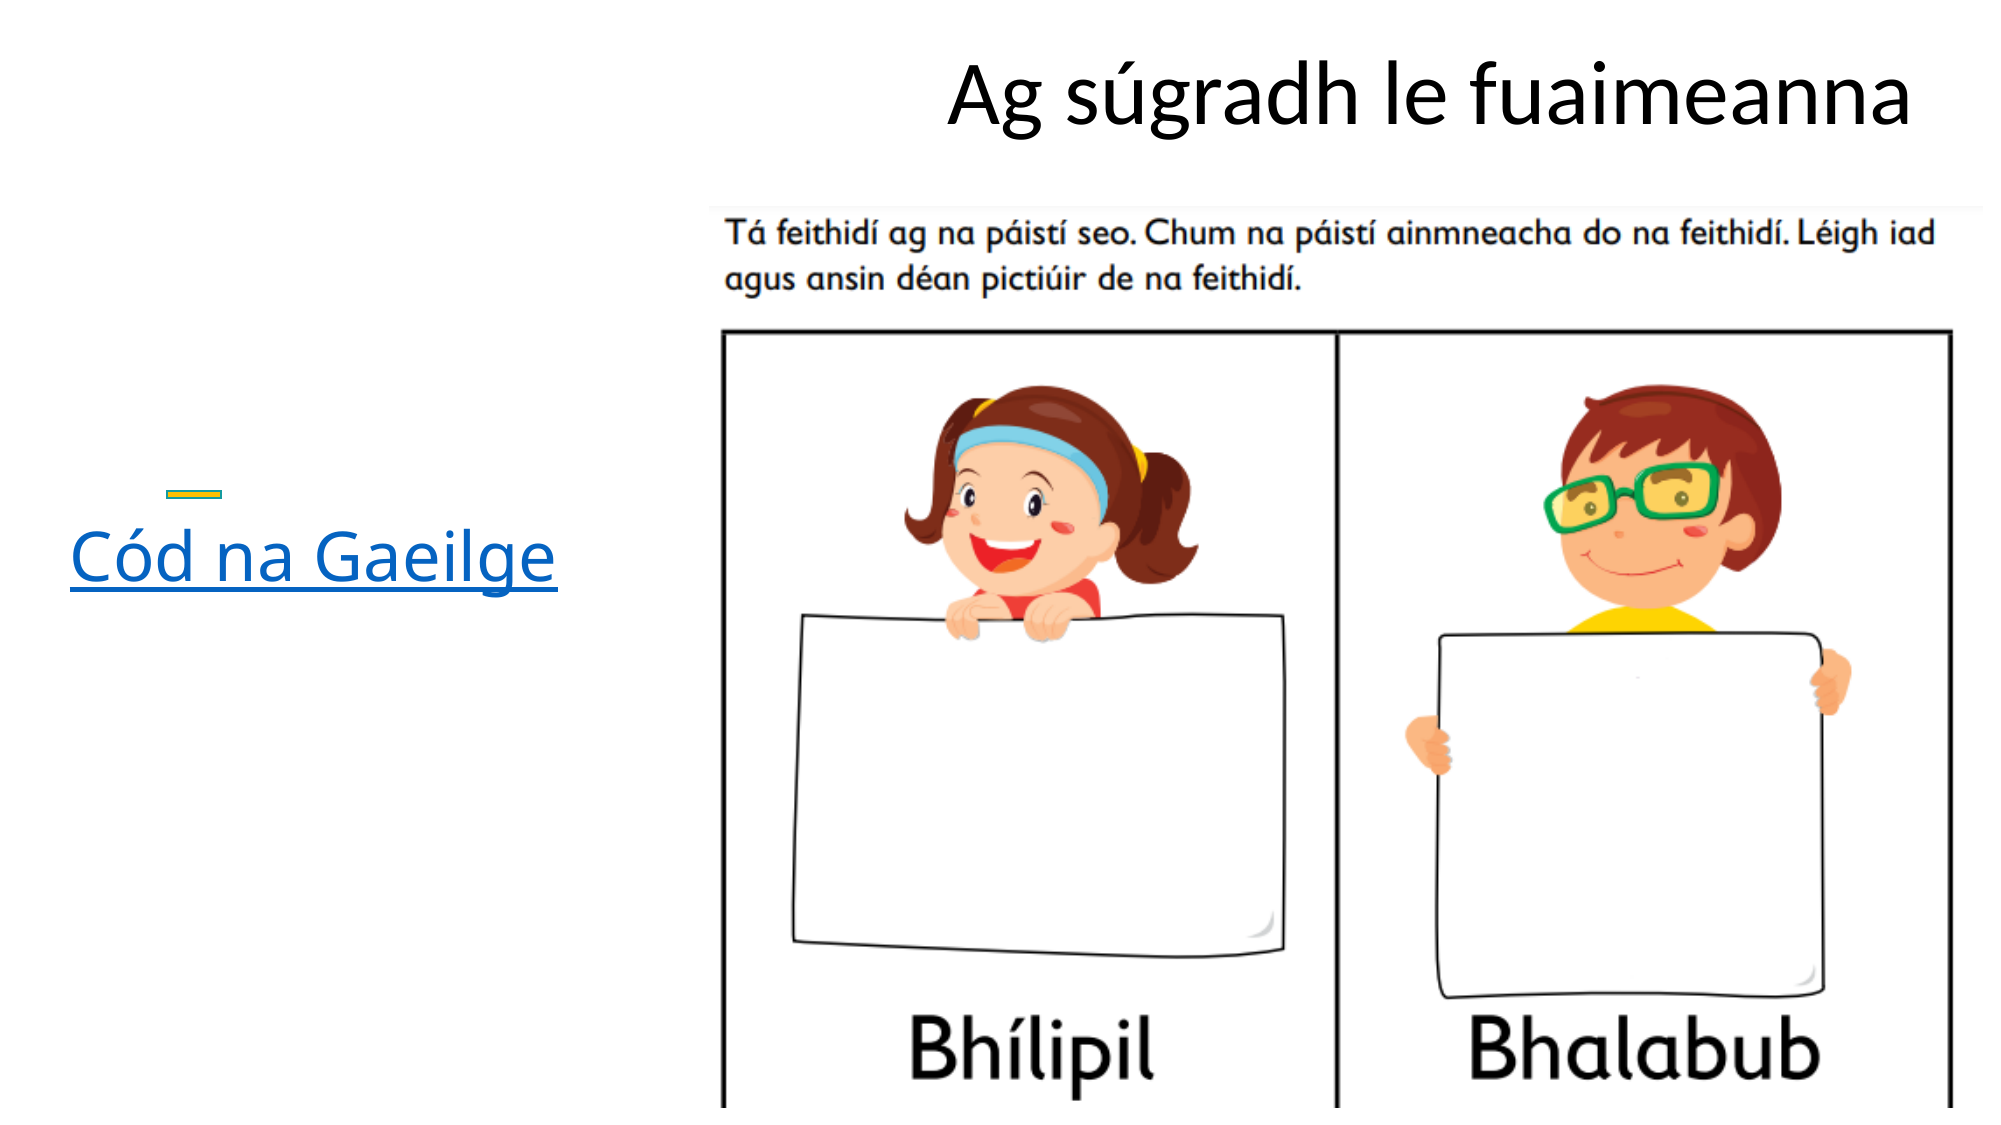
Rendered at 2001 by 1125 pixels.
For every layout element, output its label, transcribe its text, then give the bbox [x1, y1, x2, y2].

text_box Ag súgradh le fuaimeanna [932, 37, 2000, 256]
picture [709, 206, 1983, 1108]
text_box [61, 491, 709, 767]
